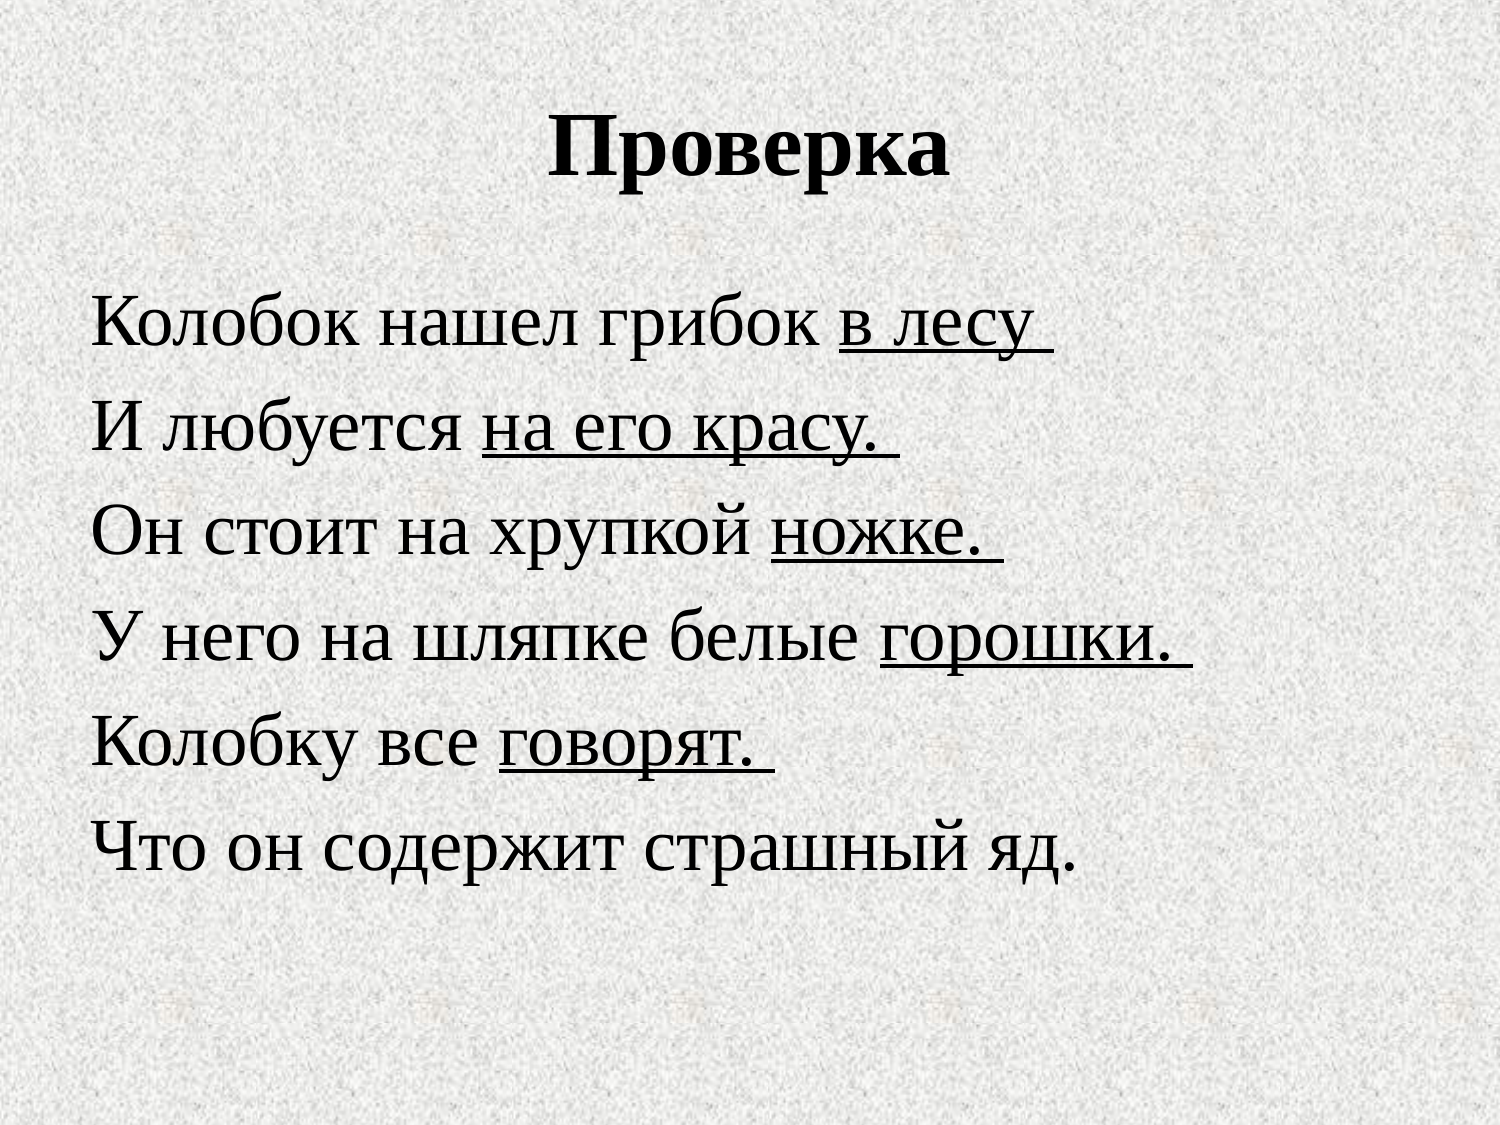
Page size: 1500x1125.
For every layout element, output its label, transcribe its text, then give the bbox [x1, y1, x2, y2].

title Проверка [75, 45, 1425, 233]
picture [0, 0, 1500, 1125]
list Колобок нашел грибок в лесу И любуется на его красу. Он стоит на хрупкой ножке. У него на шляпке белые горошки. Колобку все говорят. Что он содержит страшный яд. [75, 262, 1425, 1005]
